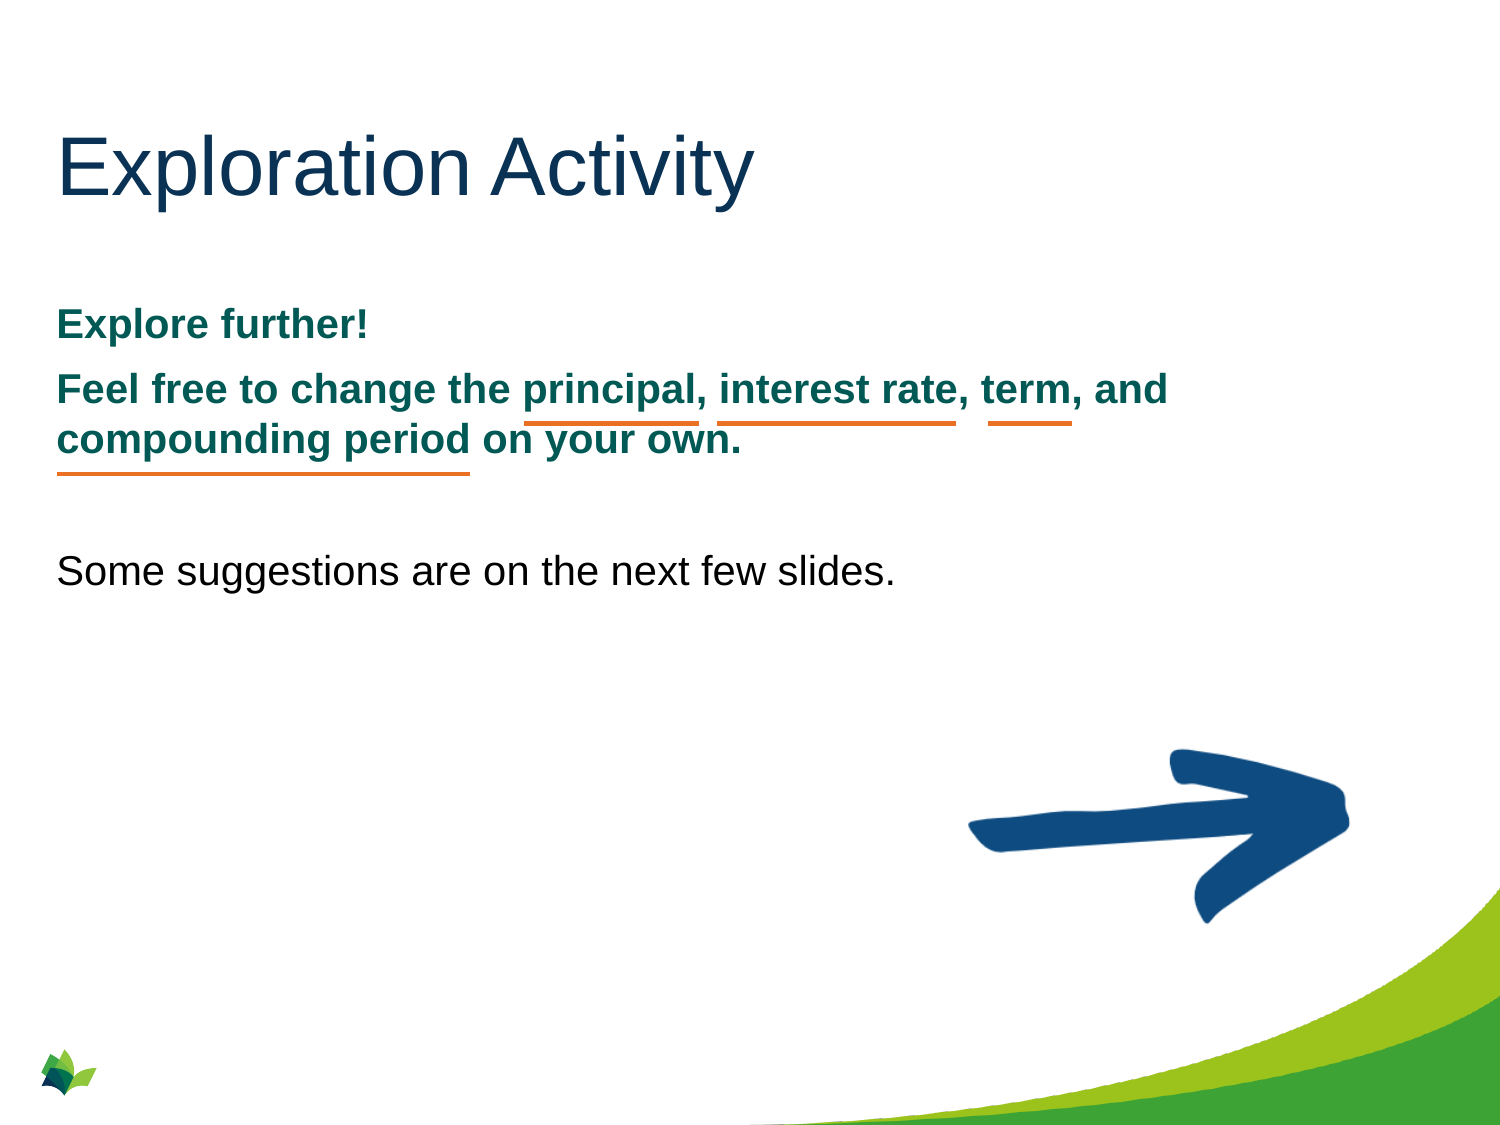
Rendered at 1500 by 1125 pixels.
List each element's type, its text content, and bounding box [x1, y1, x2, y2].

picture [0, 299, 1500, 1125]
title Exploration Activity [41, 59, 1459, 278]
list Explore further! Feel free to change the principal, interest rate, term, and compounding period on your own. Some suggestions are on the next few slides. [41, 289, 1459, 1014]
picture [953, 725, 1361, 941]
